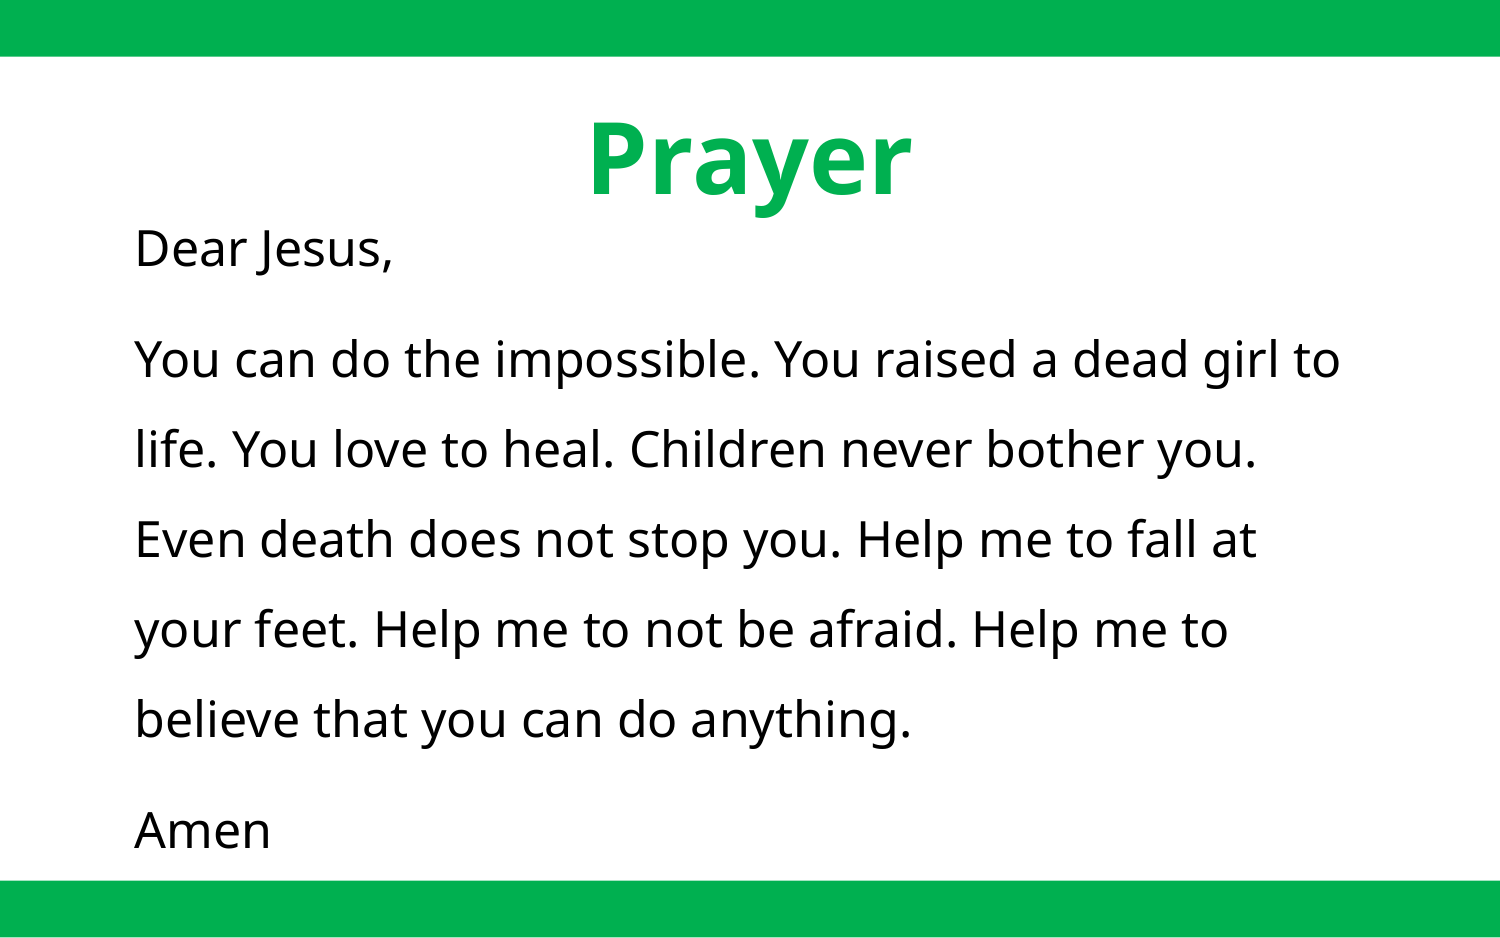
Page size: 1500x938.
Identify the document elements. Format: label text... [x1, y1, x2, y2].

text_box Prayer [74, 75, 1425, 222]
text_box [0, 880, 1500, 938]
text_box [0, 0, 1500, 58]
text_box Dear Jesus, You can do the impossible. You raised a dead girl to life. You love to heal. Children never bother you. Even death does not stop you. Help me to fall at your feet. Help me to not be afraid. Help me to believe that you can do anything. Amen [123, 222, 1377, 775]
